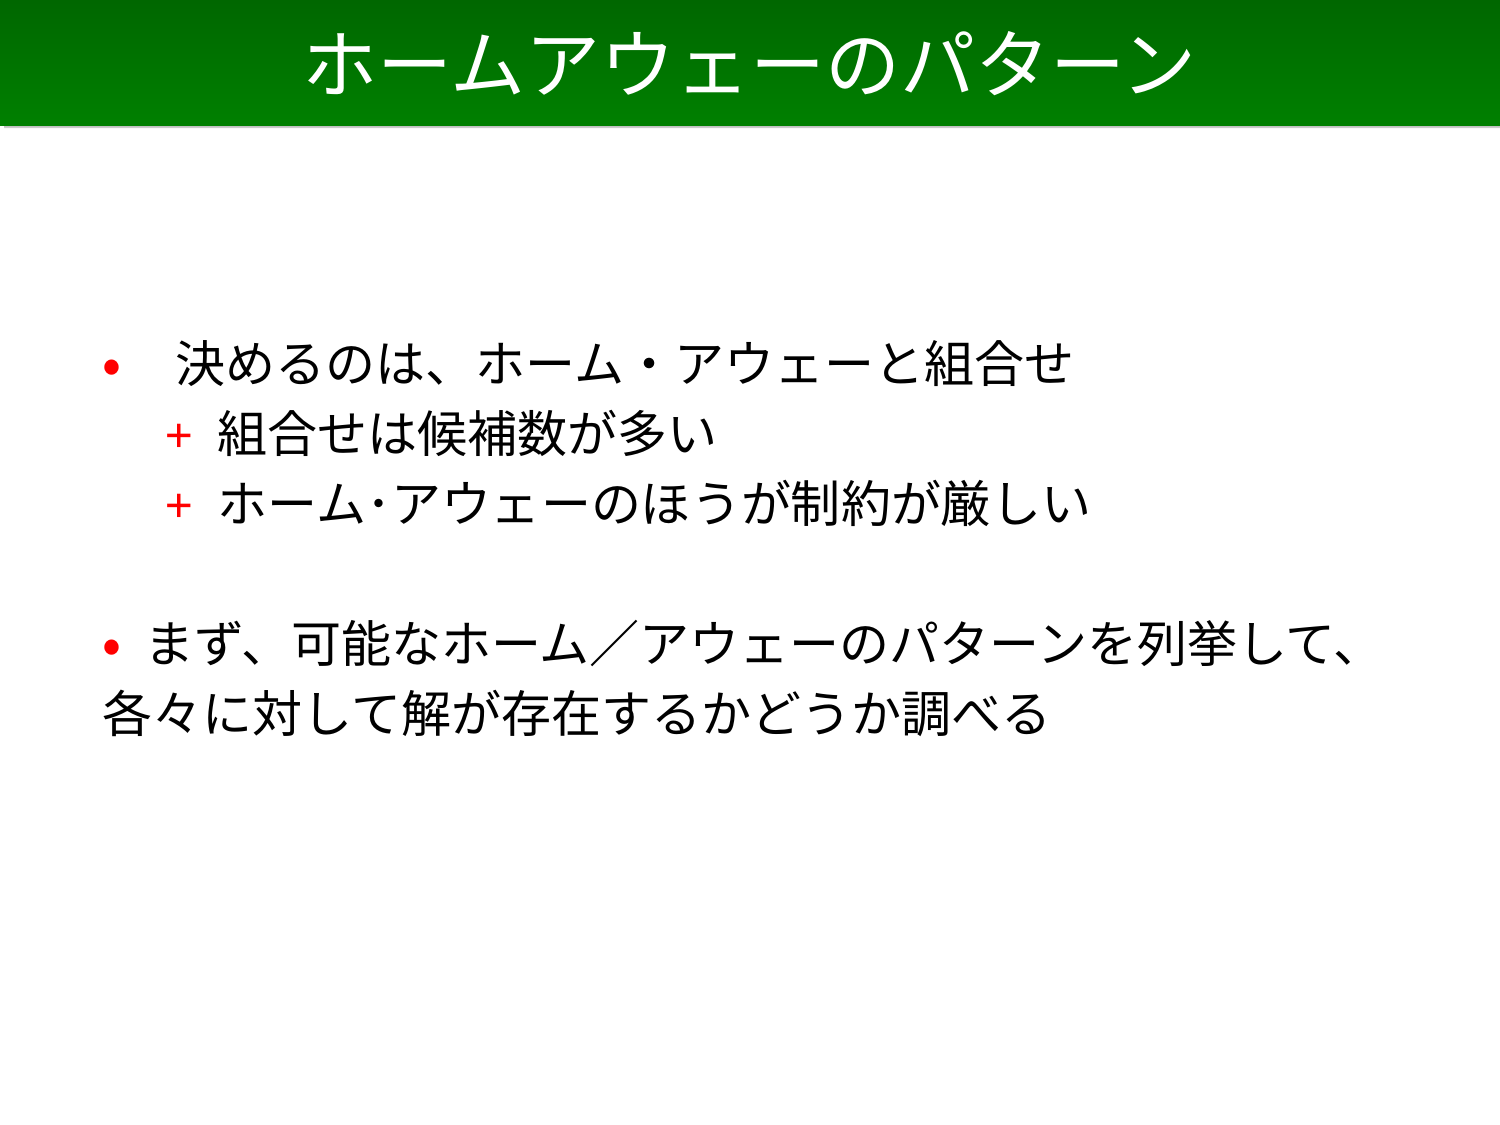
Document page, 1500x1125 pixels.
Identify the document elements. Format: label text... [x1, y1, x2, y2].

subtitle • 決めるのは、ホーム・アウェーと組合せ + 組合せは候補数が多い + ホーム･アウェーのほうが制約が厳しい • まず、可能なホーム／アウェーのパターンを列挙して、 各々に対して解が存在するかどうか調べる [87, 324, 1413, 888]
title ホームアウェーのパターン [0, 0, 1500, 126]
